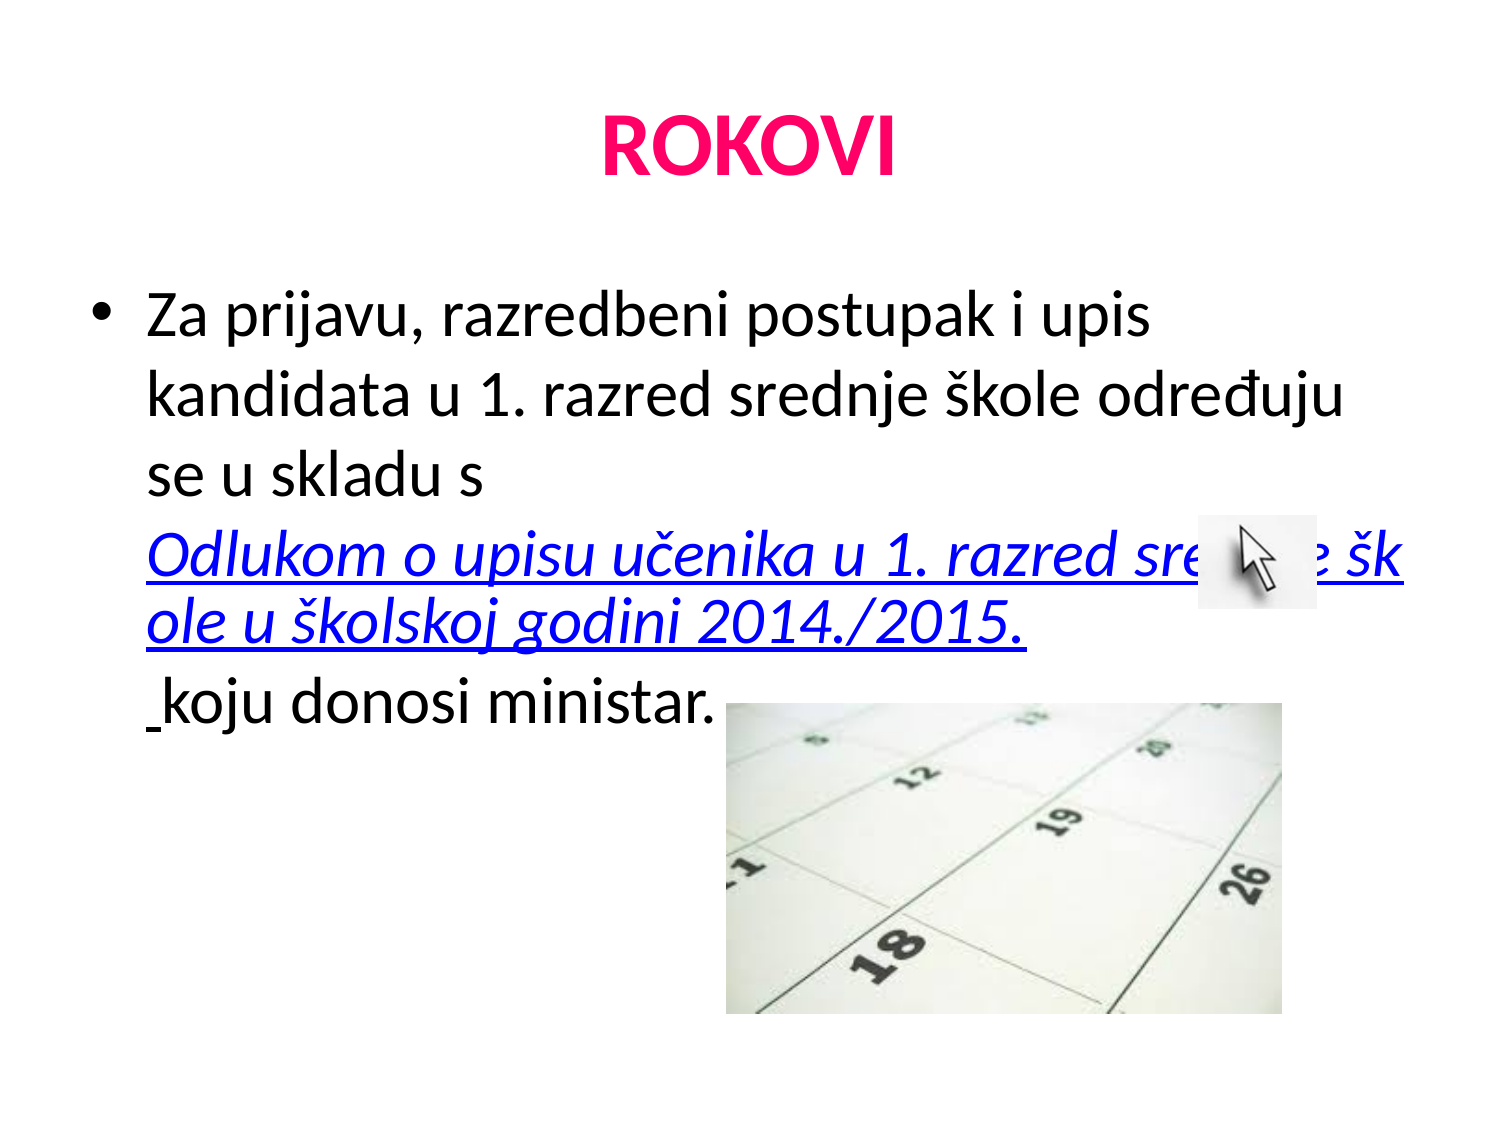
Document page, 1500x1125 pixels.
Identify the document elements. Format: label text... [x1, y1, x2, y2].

title ROKOVI [75, 45, 1425, 233]
picture [1198, 515, 1318, 610]
list Za prijavu, razredbeni postupak i upis kandidata u 1. razred srednje škole određuju se u skladu s Odlukom o upisu učenika u 1. razred srednje škole u školskoj godini 2014./2015. koju donosi ministar. [75, 262, 1425, 1005]
picture [726, 702, 1282, 1015]
